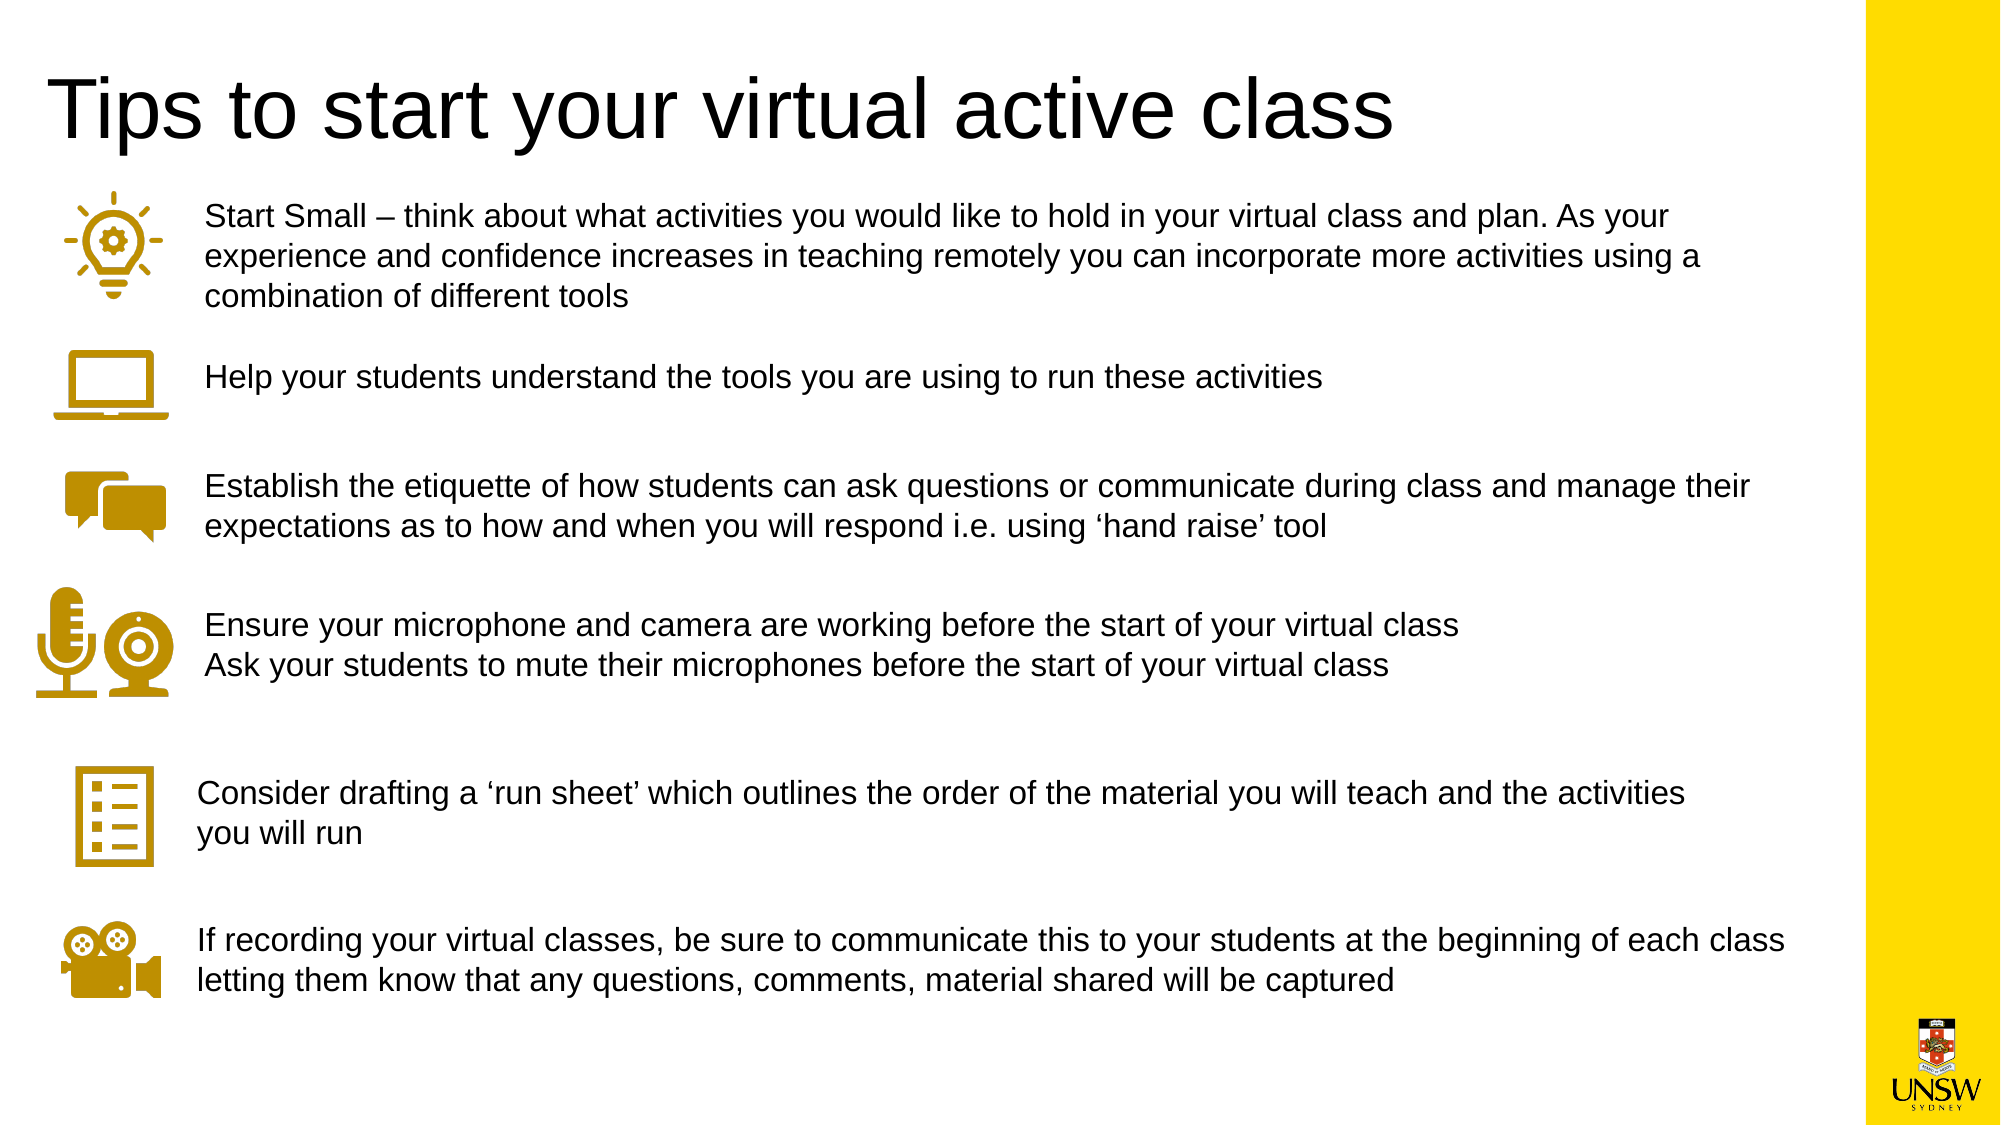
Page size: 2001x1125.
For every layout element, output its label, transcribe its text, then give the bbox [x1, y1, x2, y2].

picture [1887, 1007, 1986, 1122]
text_box Start Small – think about what activities you would like to hold in your virtual class and plan. As your experience and confidence increases in teaching remotely you can incorporate more activities using a combination of different tools [189, 186, 1835, 322]
picture [55, 446, 177, 568]
picture [54, 756, 175, 877]
picture [51, 900, 171, 1019]
picture [51, 325, 171, 445]
picture [55, 186, 174, 306]
text_box Consider drafting a ‘run sheet’ which outlines the order of the material you will teach and the activities you will run [182, 764, 1835, 859]
text_box Tips to start your virtual active class [31, 45, 1708, 163]
text_box Establish the etiquette of how students can ask questions or communicate during class and manage their expectations as to how and when you will respond i.e. using ‘hand raise’ tool [189, 456, 1835, 552]
text_box Ensure your microphone and camera are working before the start of your virtual class Ask your students to mute their microphones before the start of your virtual class [198, 596, 1835, 691]
text_box If recording your virtual classes, be sure to communicate this to your students at the beginning of each class letting them know that any questions, comments, material shared will be captured [182, 910, 1835, 1006]
picture [6, 582, 198, 714]
text_box Help your students understand the tools you are using to run these activities [189, 348, 1835, 403]
